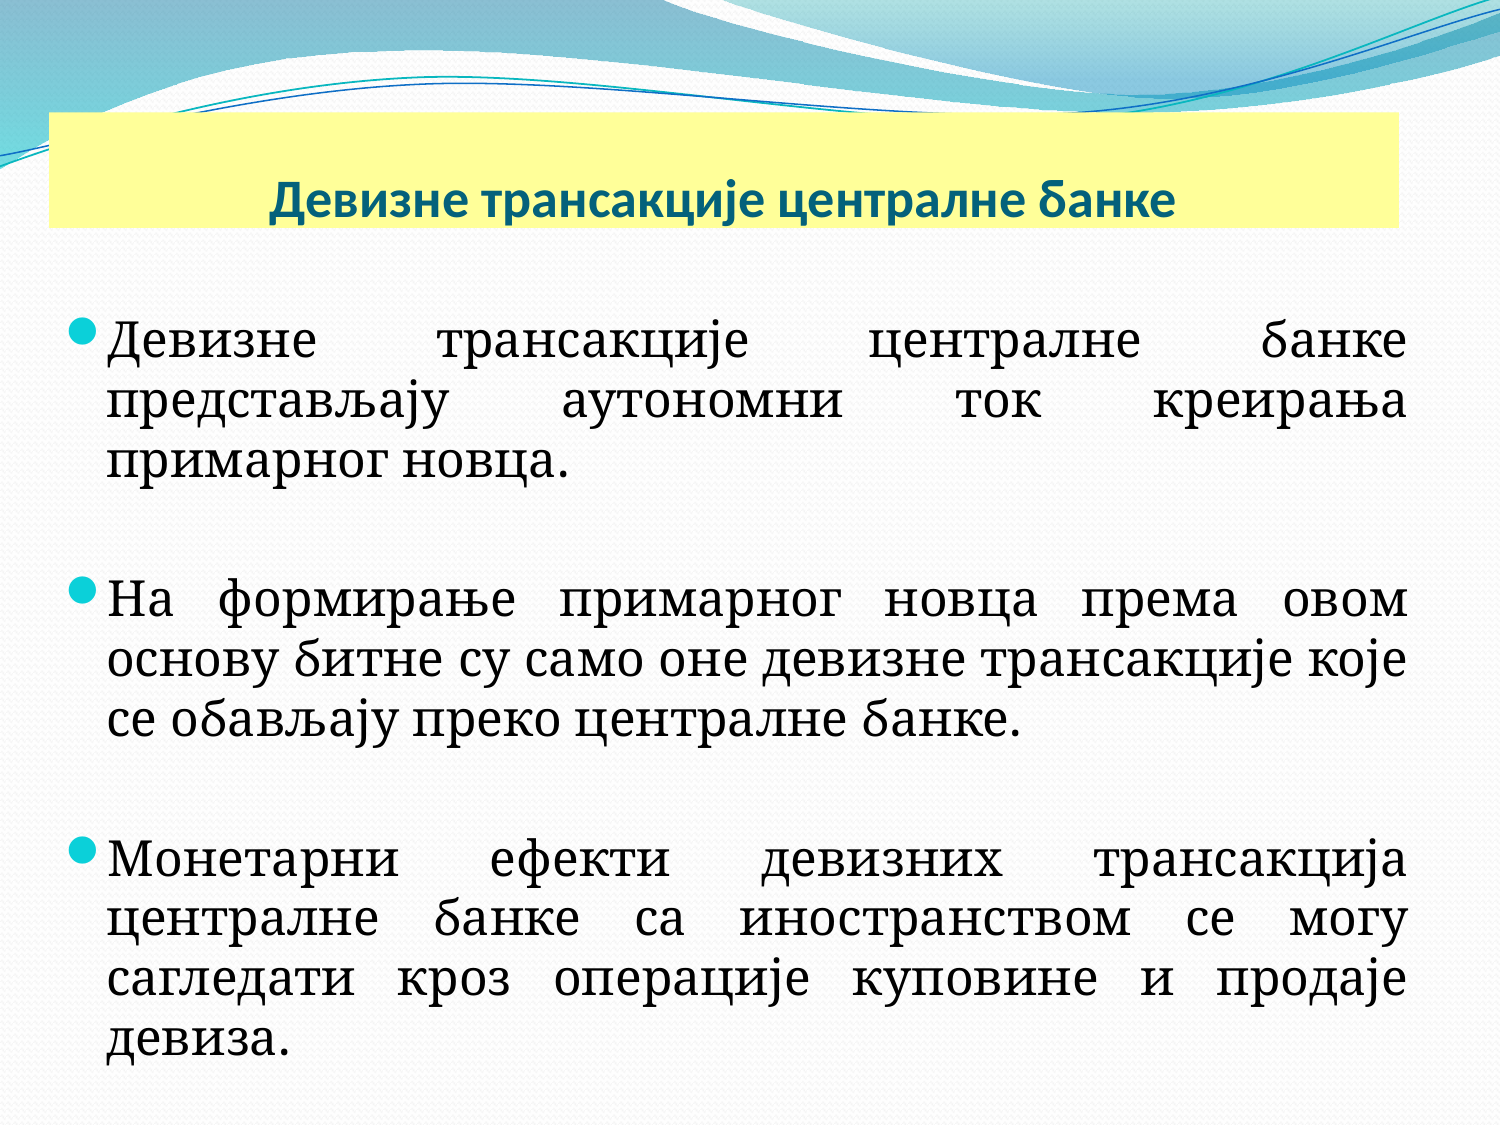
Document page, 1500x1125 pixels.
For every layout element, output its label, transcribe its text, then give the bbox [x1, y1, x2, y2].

list Девизне трансакције централне банке представљају аутономни ток креирања примарног новца. На формирање примарног новца према овом основу битне су само оне девизне трансакције које се обављају преко централне банке. Монетарни ефекти девизних трансакција централне банке са иностранством се могу сагледати кроз операције куповине и продаје девиза. [50, 299, 1425, 1075]
title Девизне трансакције централне банке [49, 112, 1399, 228]
